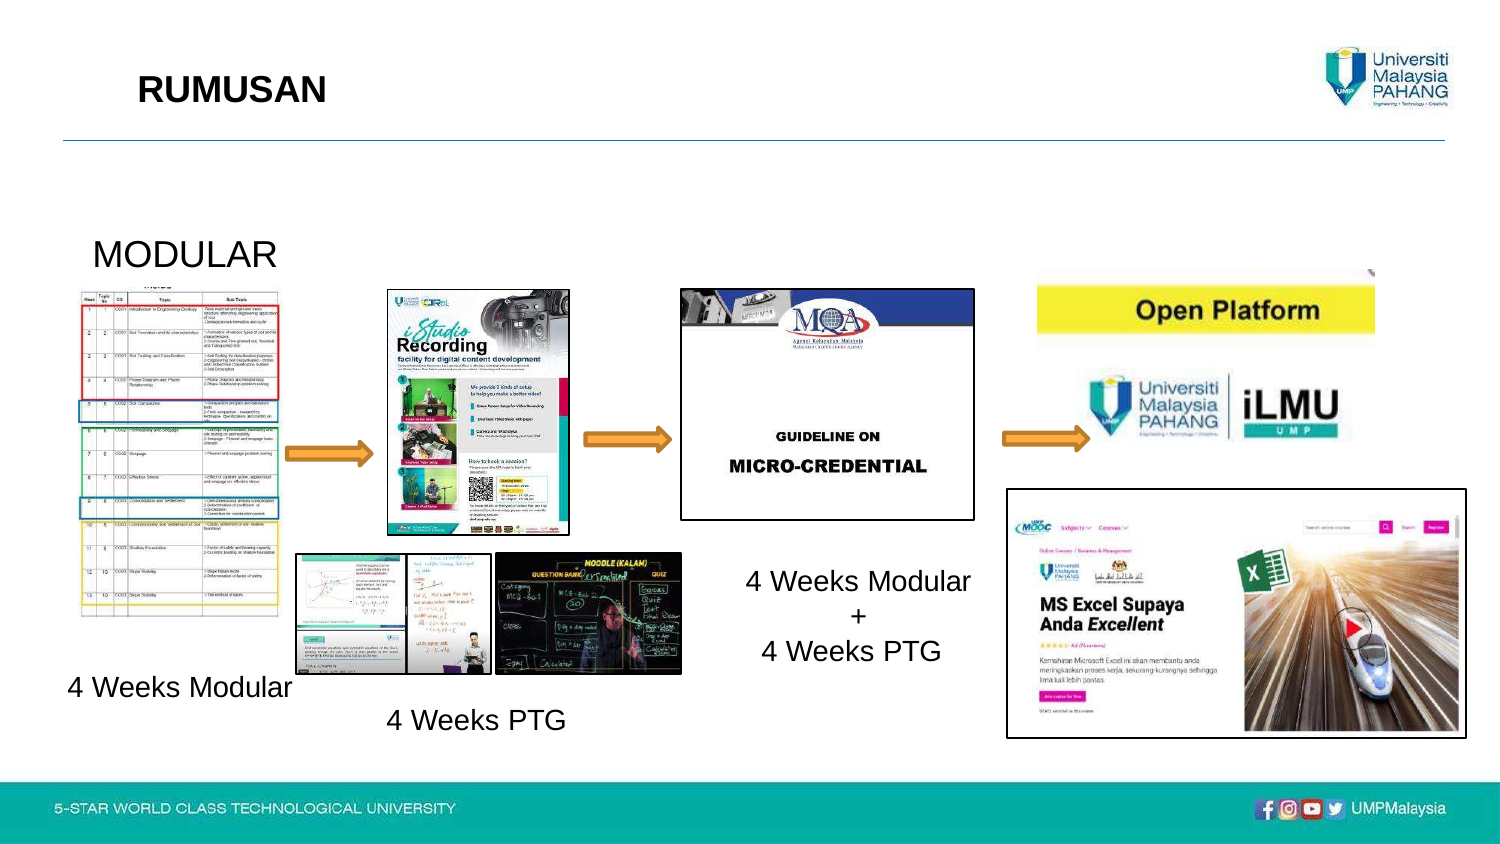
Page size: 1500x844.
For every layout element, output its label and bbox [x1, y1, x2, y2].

text_box [680, 287, 976, 522]
text_box [386, 288, 571, 537]
text_box [1001, 269, 1375, 453]
picture [0, 38, 1500, 844]
text_box [583, 425, 673, 454]
text_box [295, 551, 683, 676]
text_box [77, 286, 374, 625]
text_box [1005, 487, 1468, 740]
